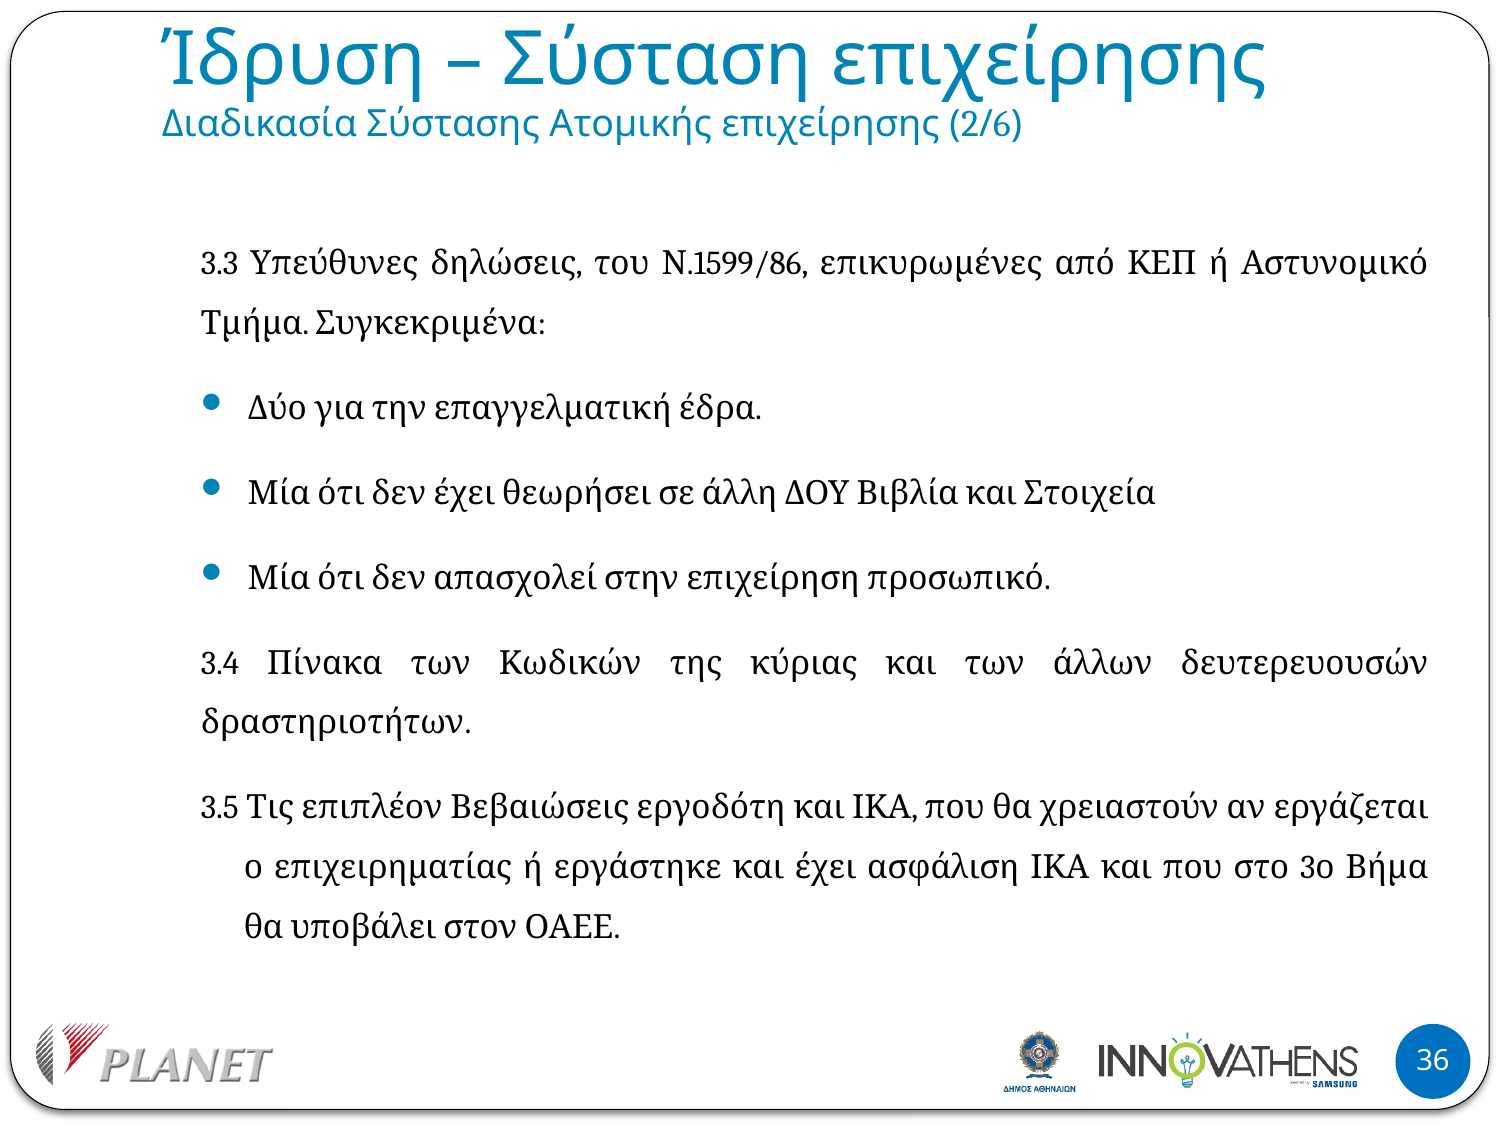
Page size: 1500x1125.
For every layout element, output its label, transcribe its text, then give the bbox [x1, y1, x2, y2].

title Ίδρυση – Σύσταση επιχείρησης Διαδικασία Σύστασης Ατομικής επιχείρησης (2/6) [150, 19, 1425, 160]
picture [36, 1023, 280, 1087]
list 3.3 Υπεύθυνες δηλώσεις, του Ν.1599/86, επικυρωμένες από ΚΕΠ ή Αστυνομικό Τμήμα. Συγκεκριμένα: Δύο για την επαγγελματική έδρα. Μία ότι δεν έχει θεωρήσει σε άλλη ΔΟΥ Βιβλία και Στοιχεία Μία ότι δεν απασχολεί στην επιχείρηση προσωπικό. 3.4 Πίνακα των Κωδικών της κύριας και των άλλων δευτερευουσών δραστηριοτήτων. 3.5 Τις επιπλέον Βεβαιώσεις εργοδότη και ΙΚΑ, που θα χρειαστούν αν εργάζεται ο επιχειρηματίας ή εργάστηκε και έχει ασφάλιση ΙΚΑ και που στο 3ο Βήμα θα υποβάλει στον ΟΑΕΕ. [112, 214, 1445, 906]
picture [985, 1014, 1376, 1108]
